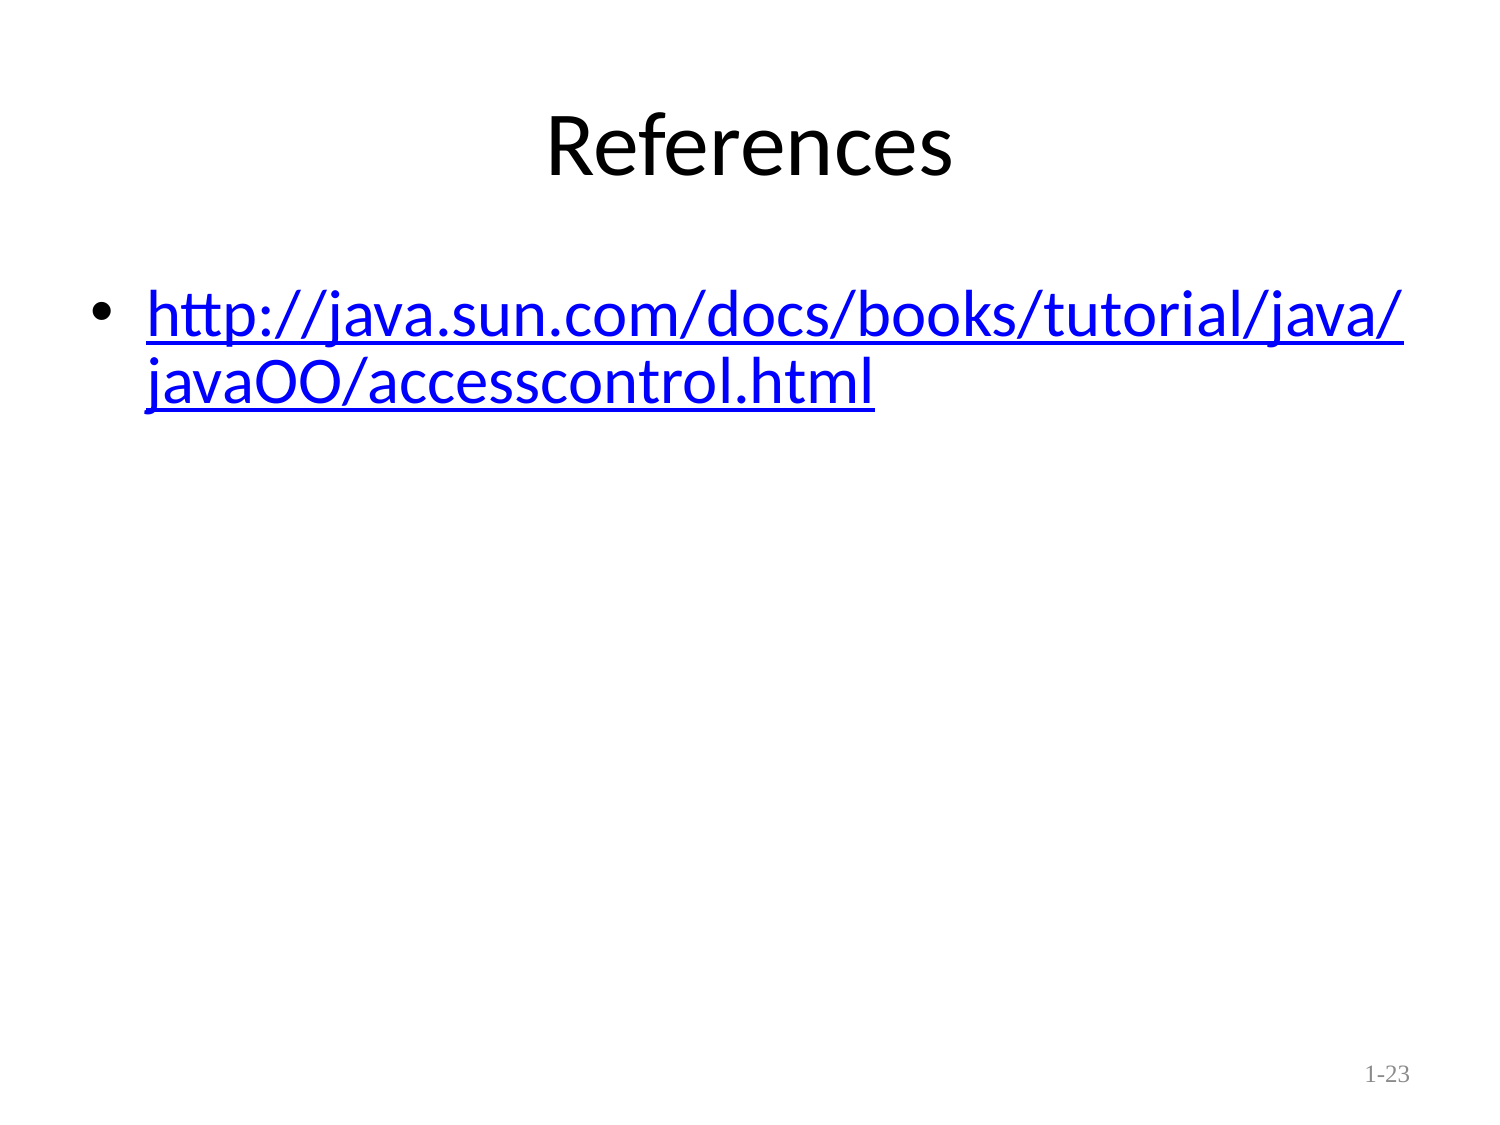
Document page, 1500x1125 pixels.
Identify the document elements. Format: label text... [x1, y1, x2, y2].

list http://java.sun.com/docs/books/tutorial/java/javaOO/accesscontrol.html [75, 262, 1425, 1005]
title References [75, 45, 1425, 233]
slide_number 1-23 [1074, 1042, 1425, 1103]
